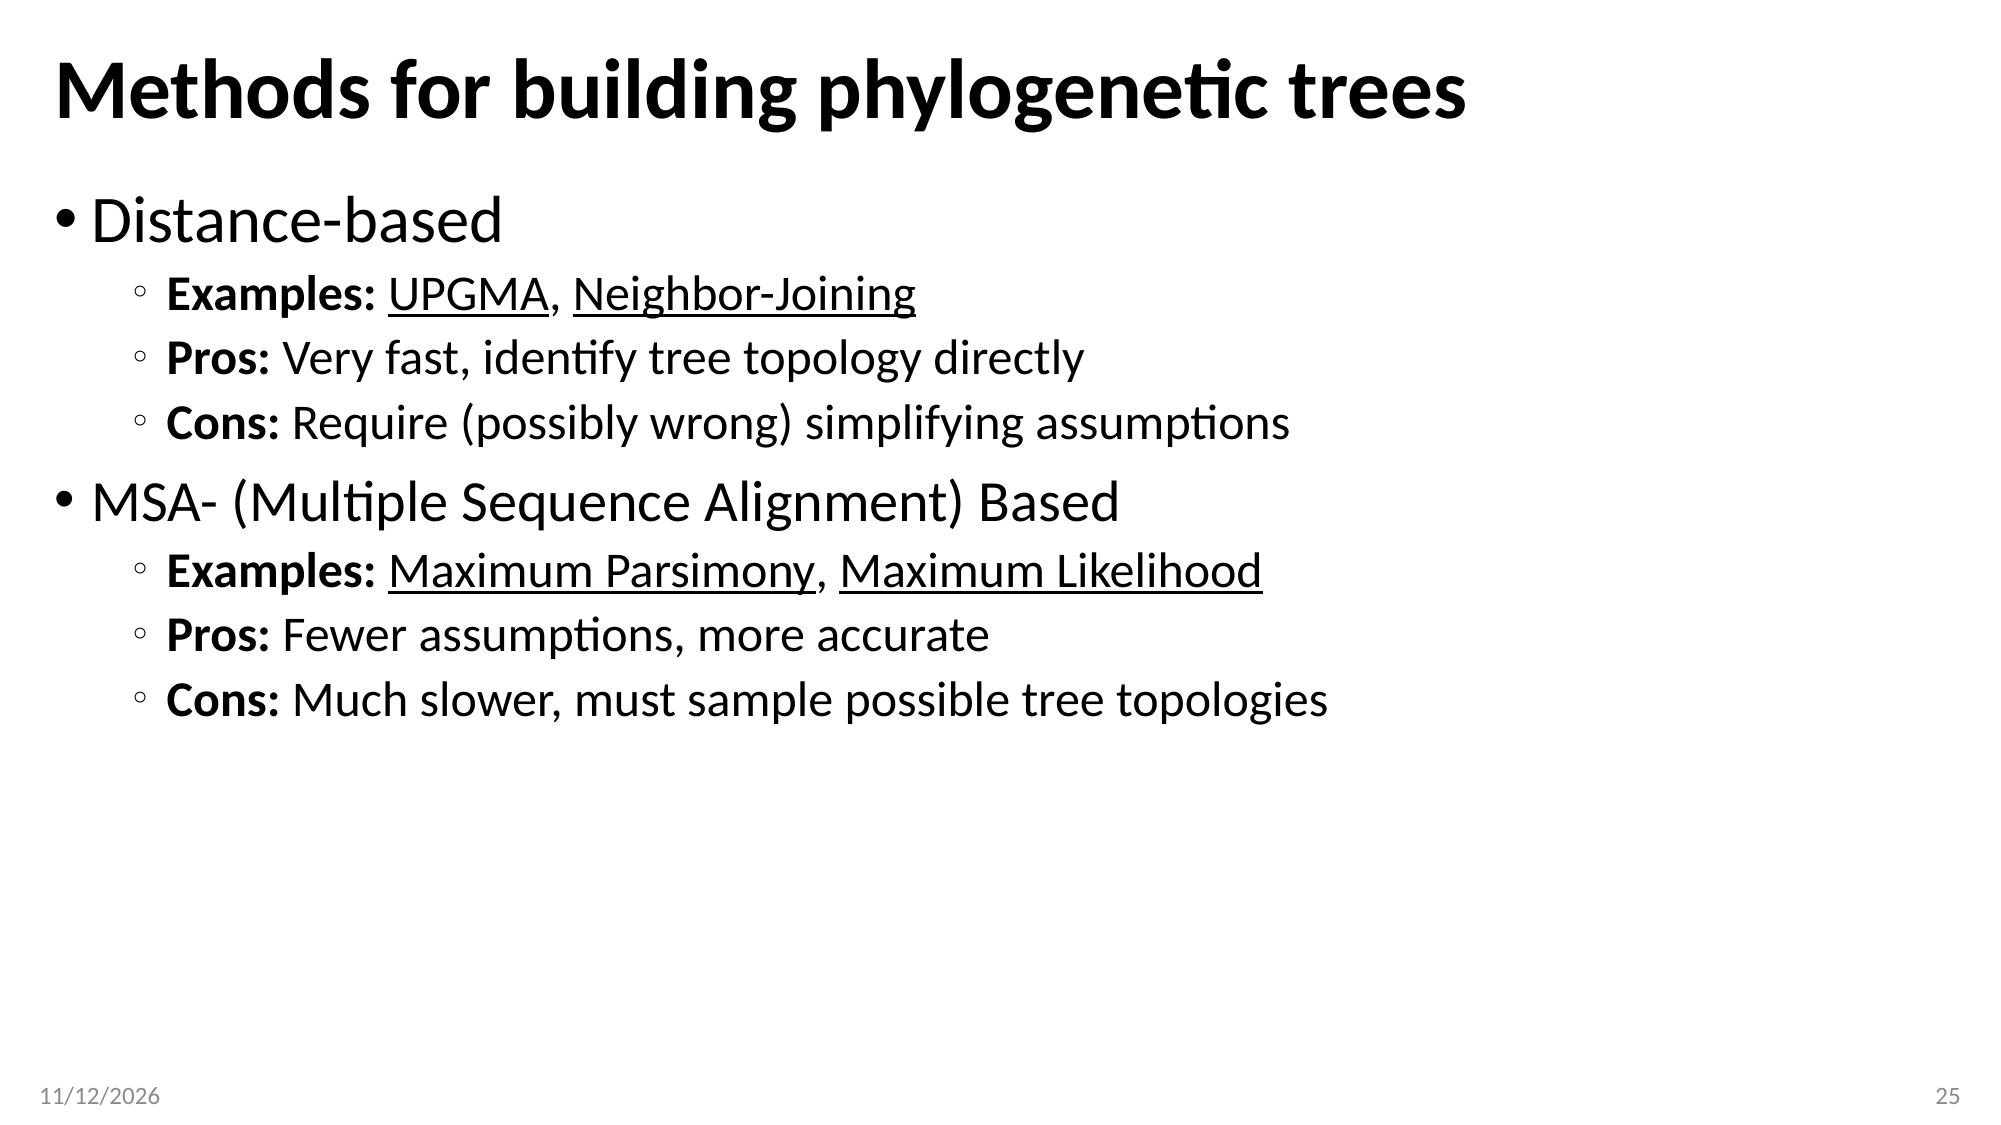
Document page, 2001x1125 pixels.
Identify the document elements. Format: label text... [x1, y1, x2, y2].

title Methods for building phylogenetic trees [39, 37, 1961, 145]
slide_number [39, 1064, 490, 1125]
slide_number 25 [1510, 1064, 1961, 1125]
list Distance-based Examples: UPGMA, Neighbor-Joining Pros: Very fast, identify tree topology directly Cons: Require (possibly wrong) simplifying assumptions MSA- (Multiple Sequence Alignment) Based Examples: Maximum Parsimony, Maximum Likelihood Pros: Fewer assumptions, more accurate Cons: Much slower, must sample possible tree topologies [39, 177, 1961, 1065]
